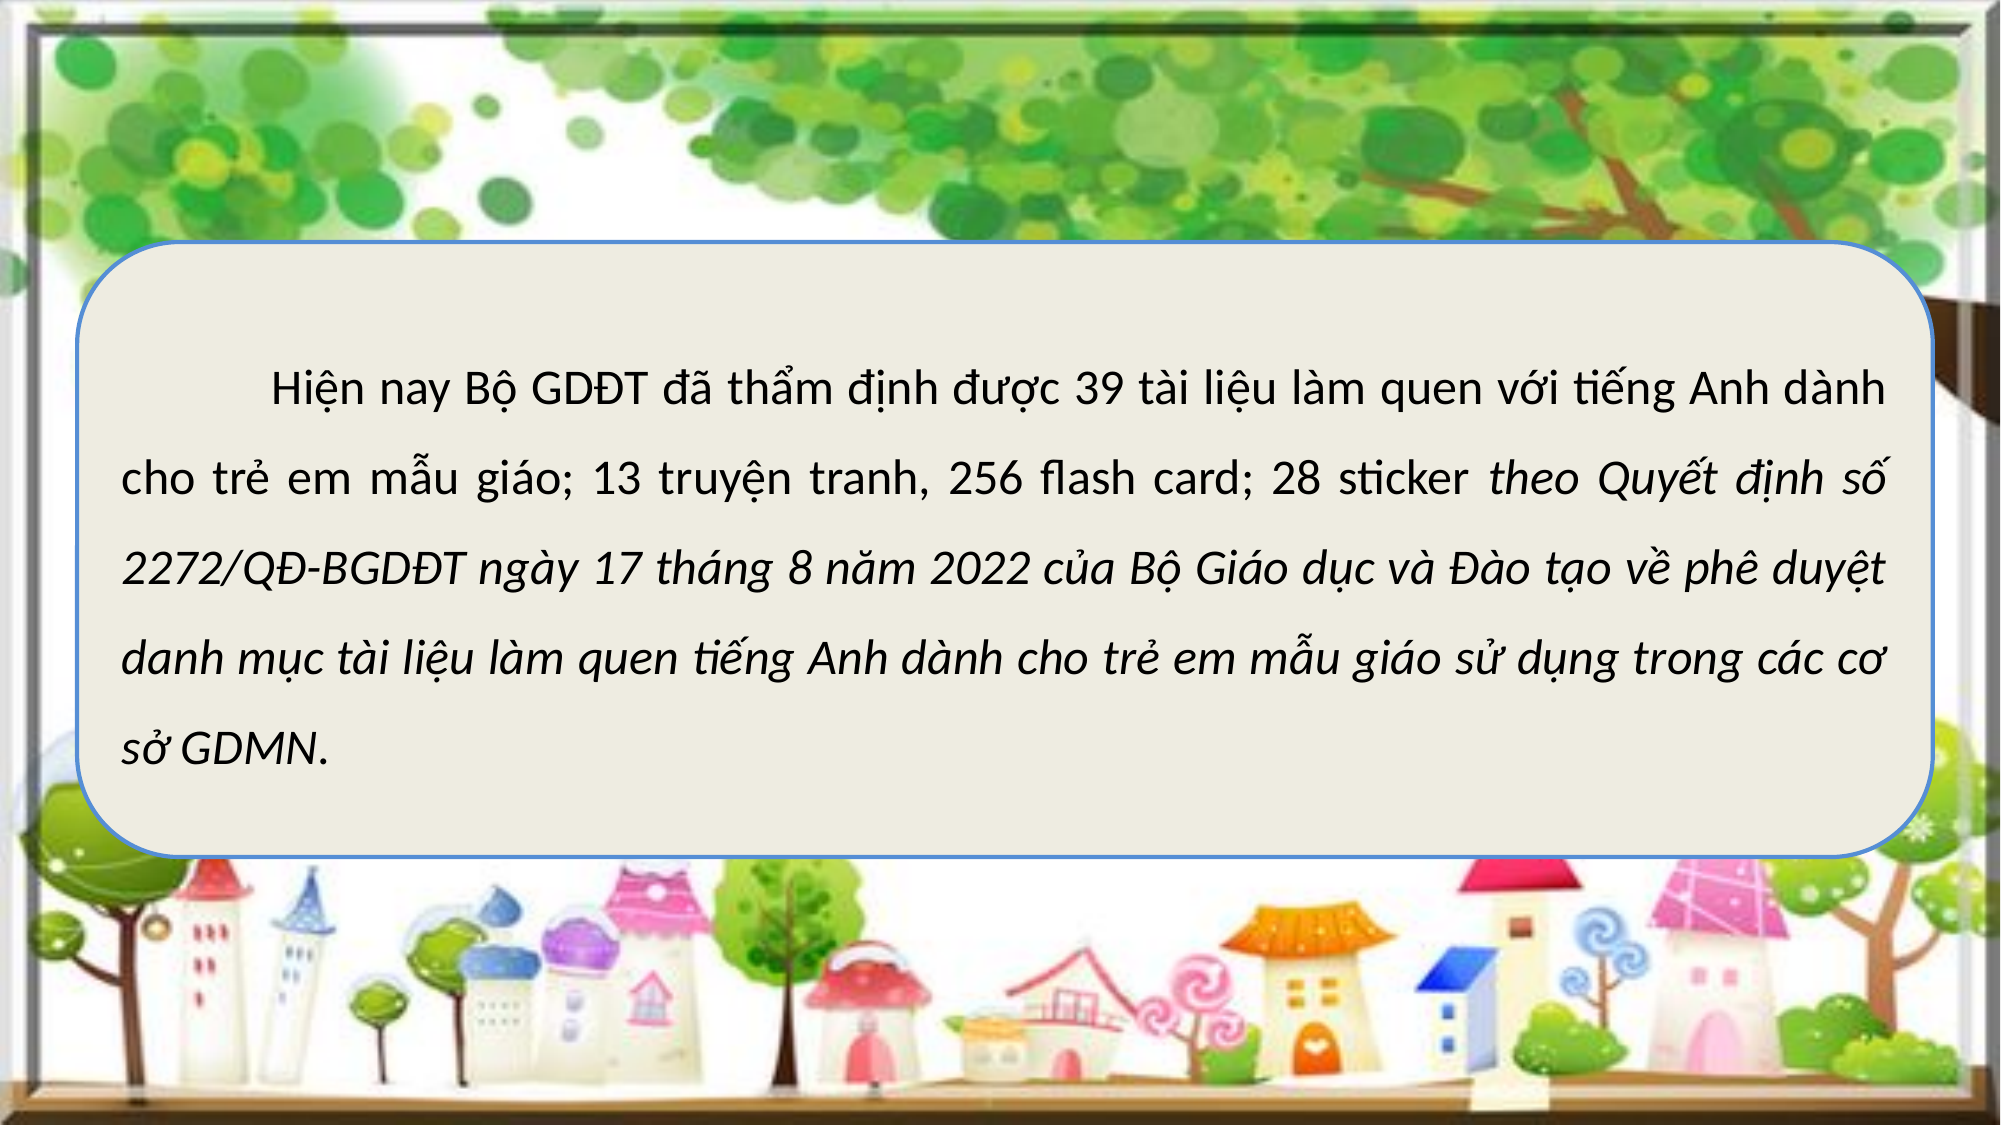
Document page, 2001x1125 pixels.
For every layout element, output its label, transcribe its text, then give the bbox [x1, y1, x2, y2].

picture [0, 0, 2001, 1125]
text_box Hiện nay Bộ GDĐT đã thẩm định được 39 tài liệu làm quen với tiếng Anh dành cho trẻ em mẫu giáo; 13 truyện tranh, 256 flash card; 28 sticker theo Quyết định số 2272/QĐ-BGDĐT ngày 17 tháng 8 năm 2022 của Bộ Giáo dục và Đào tạo về phê duyệt danh mục tài liệu làm quen tiếng Anh dành cho trẻ em mẫu giáo sử dụng trong các cơ sở GDMN. [74, 239, 1935, 860]
